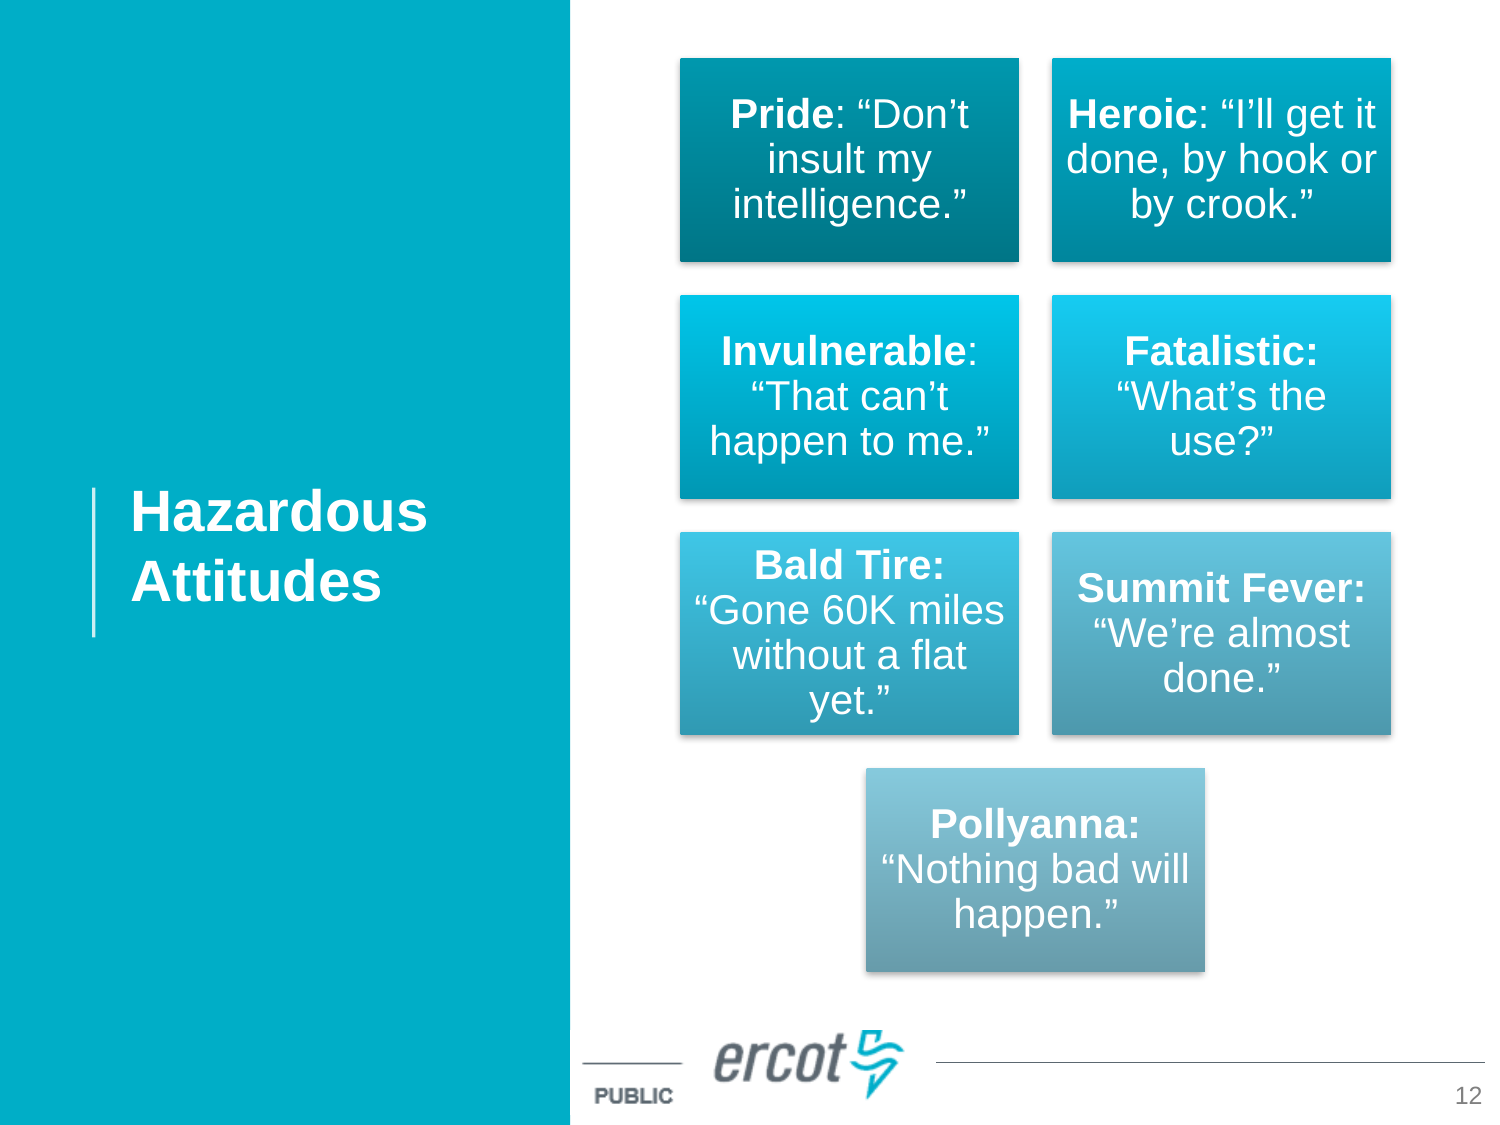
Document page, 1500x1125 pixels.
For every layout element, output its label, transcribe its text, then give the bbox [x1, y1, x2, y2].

picture [570, 1030, 937, 1116]
slide_number 12 [1299, 1065, 1500, 1125]
text_box [0, 0, 572, 1125]
title Hazardous Attitudes [116, 116, 535, 1027]
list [649, 57, 1422, 973]
